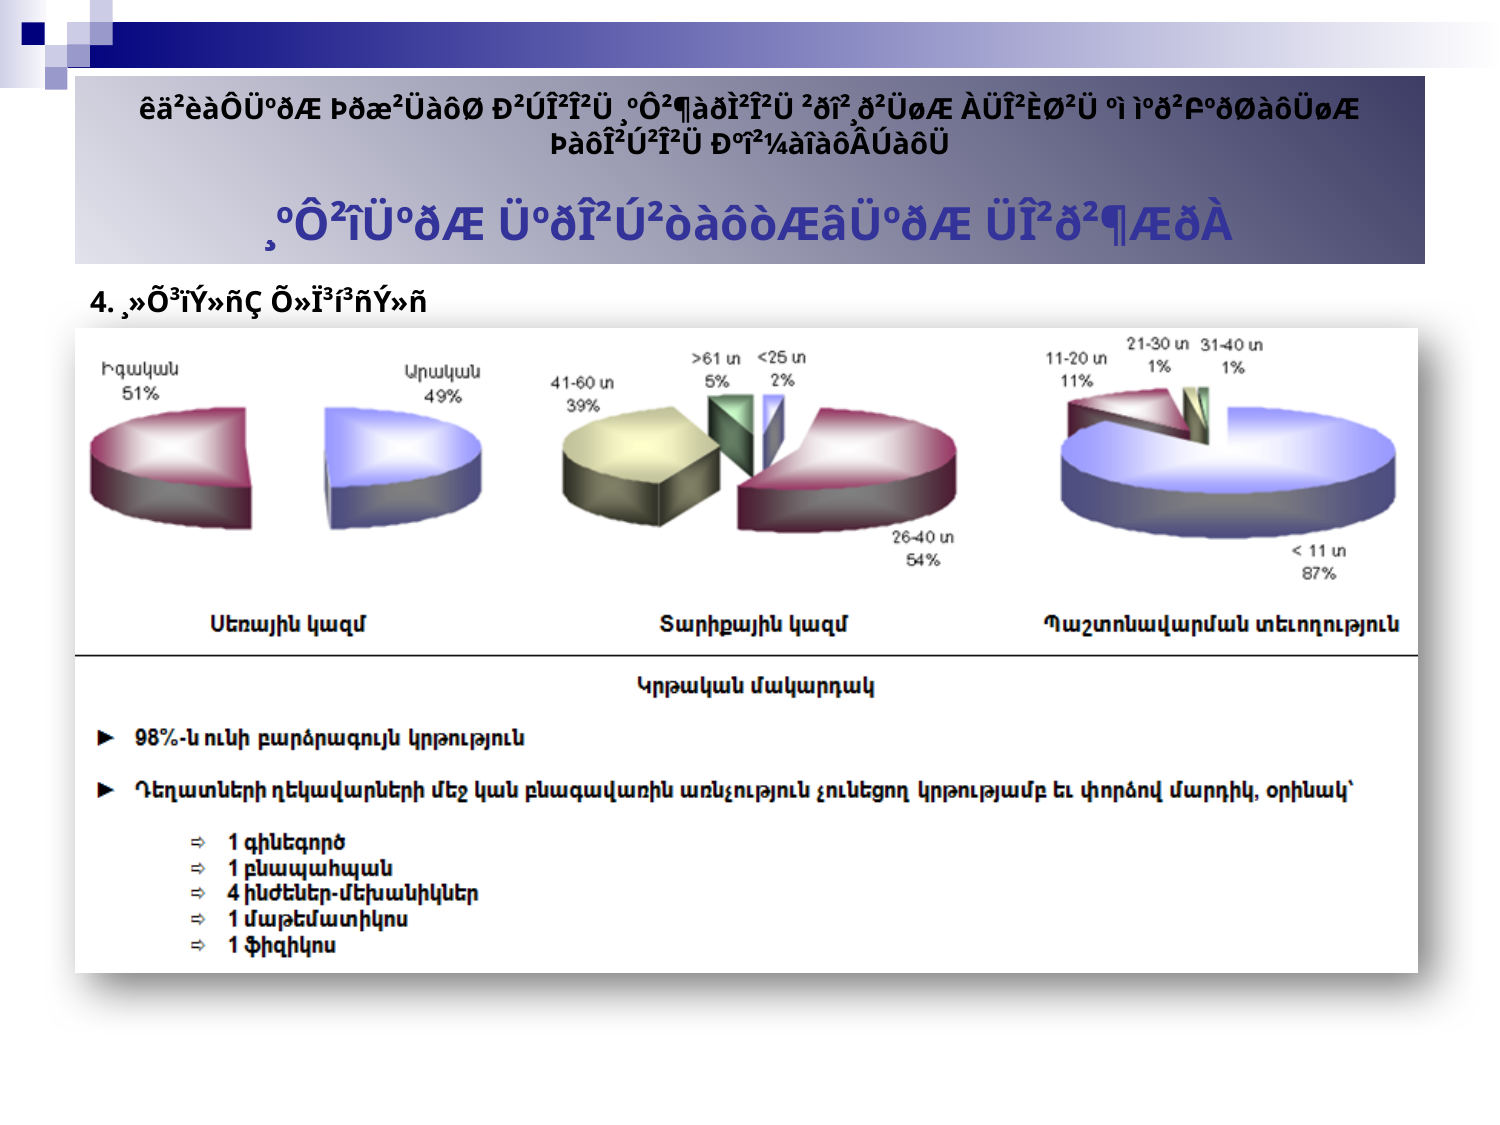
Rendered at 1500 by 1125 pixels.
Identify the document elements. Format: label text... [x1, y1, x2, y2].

title êä²èàÔÜºðÆ Þðæ²ÜàôØ Ð²ÚÎ²Î²Ü ¸ºÔ²¶àðÌ²Î²Ü ²ðî²¸ð²ÜøÆ ÀÜÎ²ÈØ²Ü ºì ìºð²ԲºðØàôÜøÆ ÞàôÎ²Ú²Î²Ü Ðºî²¼àîàôÂÚàôÜ ¸ºÔ²îÜºðÆ ÜºðÎ²Ú²òàôòÆâÜºðÆ ÜÎ²ð²¶ÆðÀ [74, 75, 1426, 264]
list 4. ¸»Õ³ïÝ»ñÇ Õ»Ï³í³ñÝ»ñ [74, 272, 738, 324]
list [74, 327, 1418, 973]
